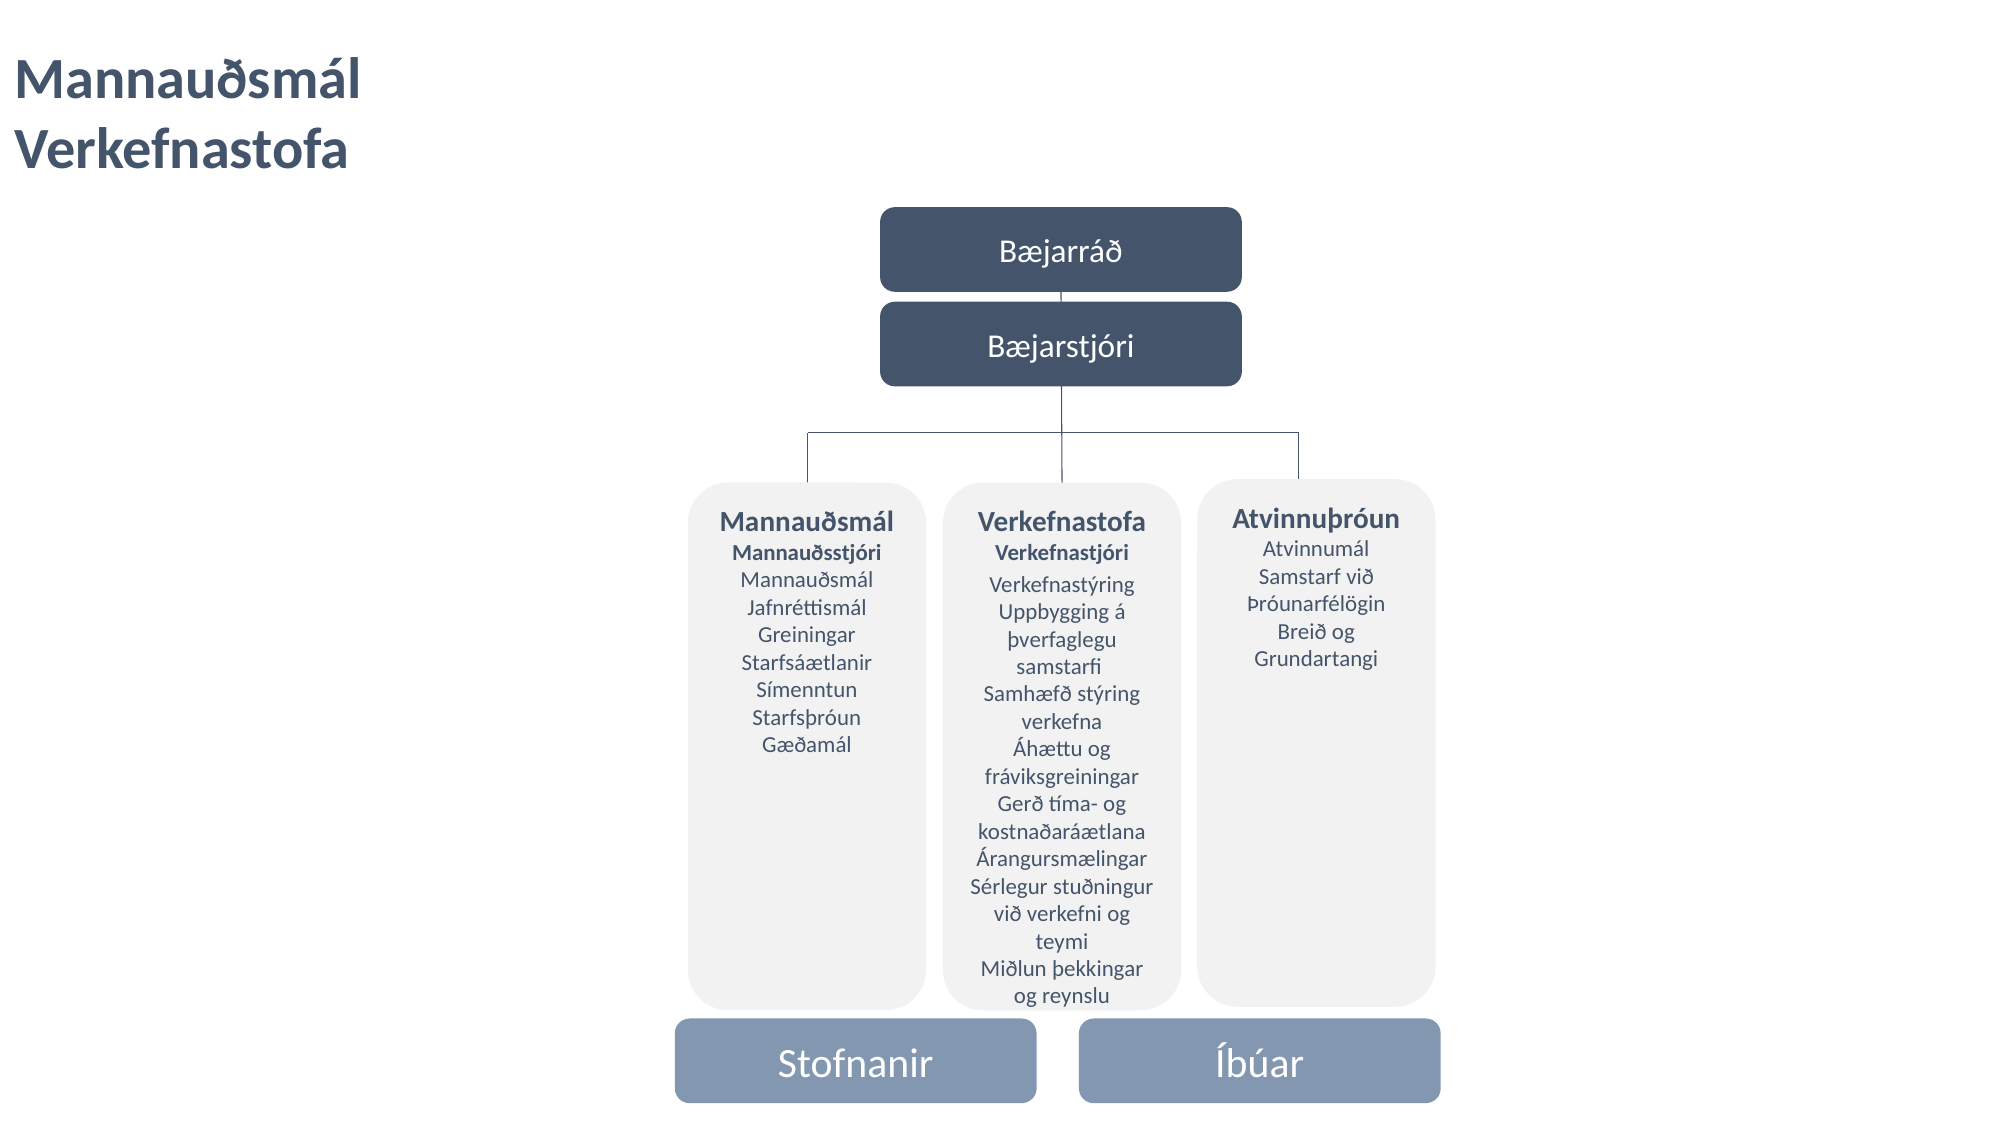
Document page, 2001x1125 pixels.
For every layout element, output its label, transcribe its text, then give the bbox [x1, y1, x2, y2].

text_box Atvinnuþróun Atvinnumál Samstarf við Þróunarfélögin Breið og Grundartangi [1197, 479, 1436, 1007]
text_box Mannauðsmál Verkefnastofa [0, 22, 840, 199]
text_box Íbúar [1078, 1018, 1441, 1104]
text_box Bæjarstjóri [1063, 301, 1242, 387]
text_box Bæjarráð [880, 207, 1242, 292]
text_box Mannauðsmál Mannauðsstjóri Mannauðsmál Jafnréttismál Greiningar Starfsáætlanir Símenntun Starfsþróun Gæðamál [687, 482, 927, 1011]
text_box Stofnanir [674, 1018, 1037, 1104]
text_box Verkefnastofa Verkefnastjóri Verkefnastýring Uppbygging á þverfaglegu samstarfi Samhæfð stýring verkefna Áhættu og fráviksgreiningar Gerð tíma- og kostnaðaráætlana Árangursmælingar Sérlegur stuðningur við verkefni og teymi Miðlun þekkingar og reynslu [942, 482, 1182, 1011]
text_box Bæjarstjóri [880, 301, 1060, 387]
